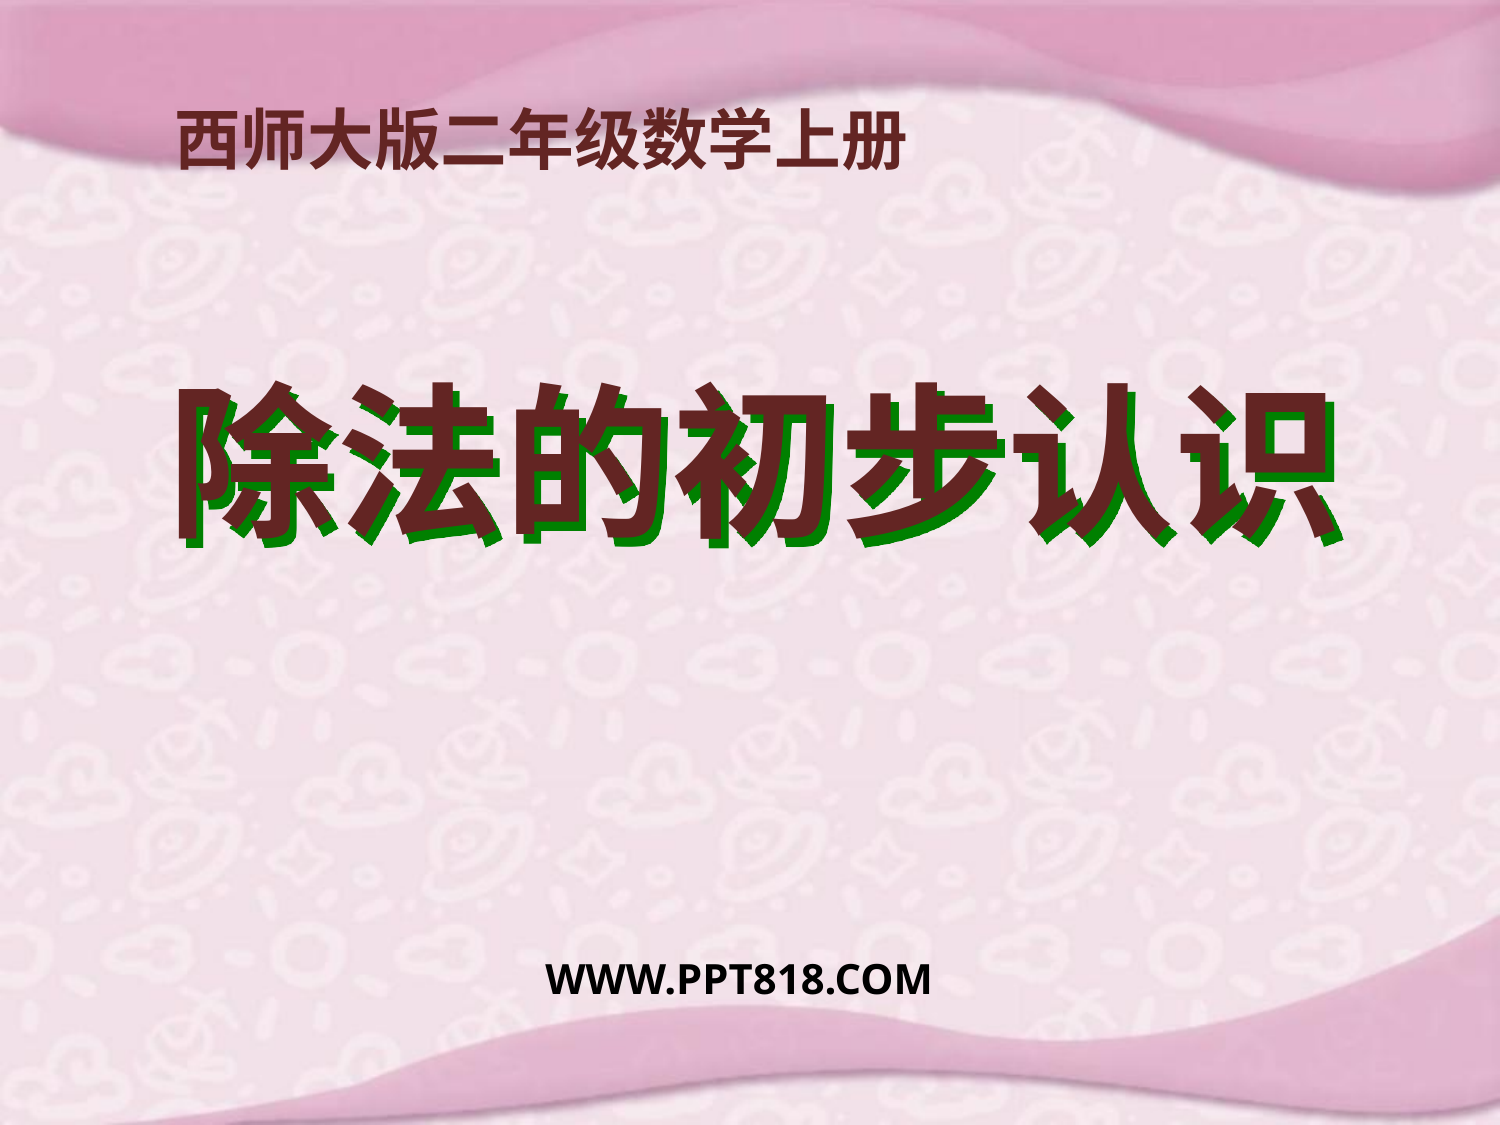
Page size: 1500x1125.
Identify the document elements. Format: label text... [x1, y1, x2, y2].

text_box WWW.PPT818.COM [474, 940, 1004, 1011]
text_box 除法的初步认识 [141, 350, 1370, 566]
picture [0, 0, 1500, 1125]
text_box 西师大版二年级数学上册 [159, 90, 975, 185]
